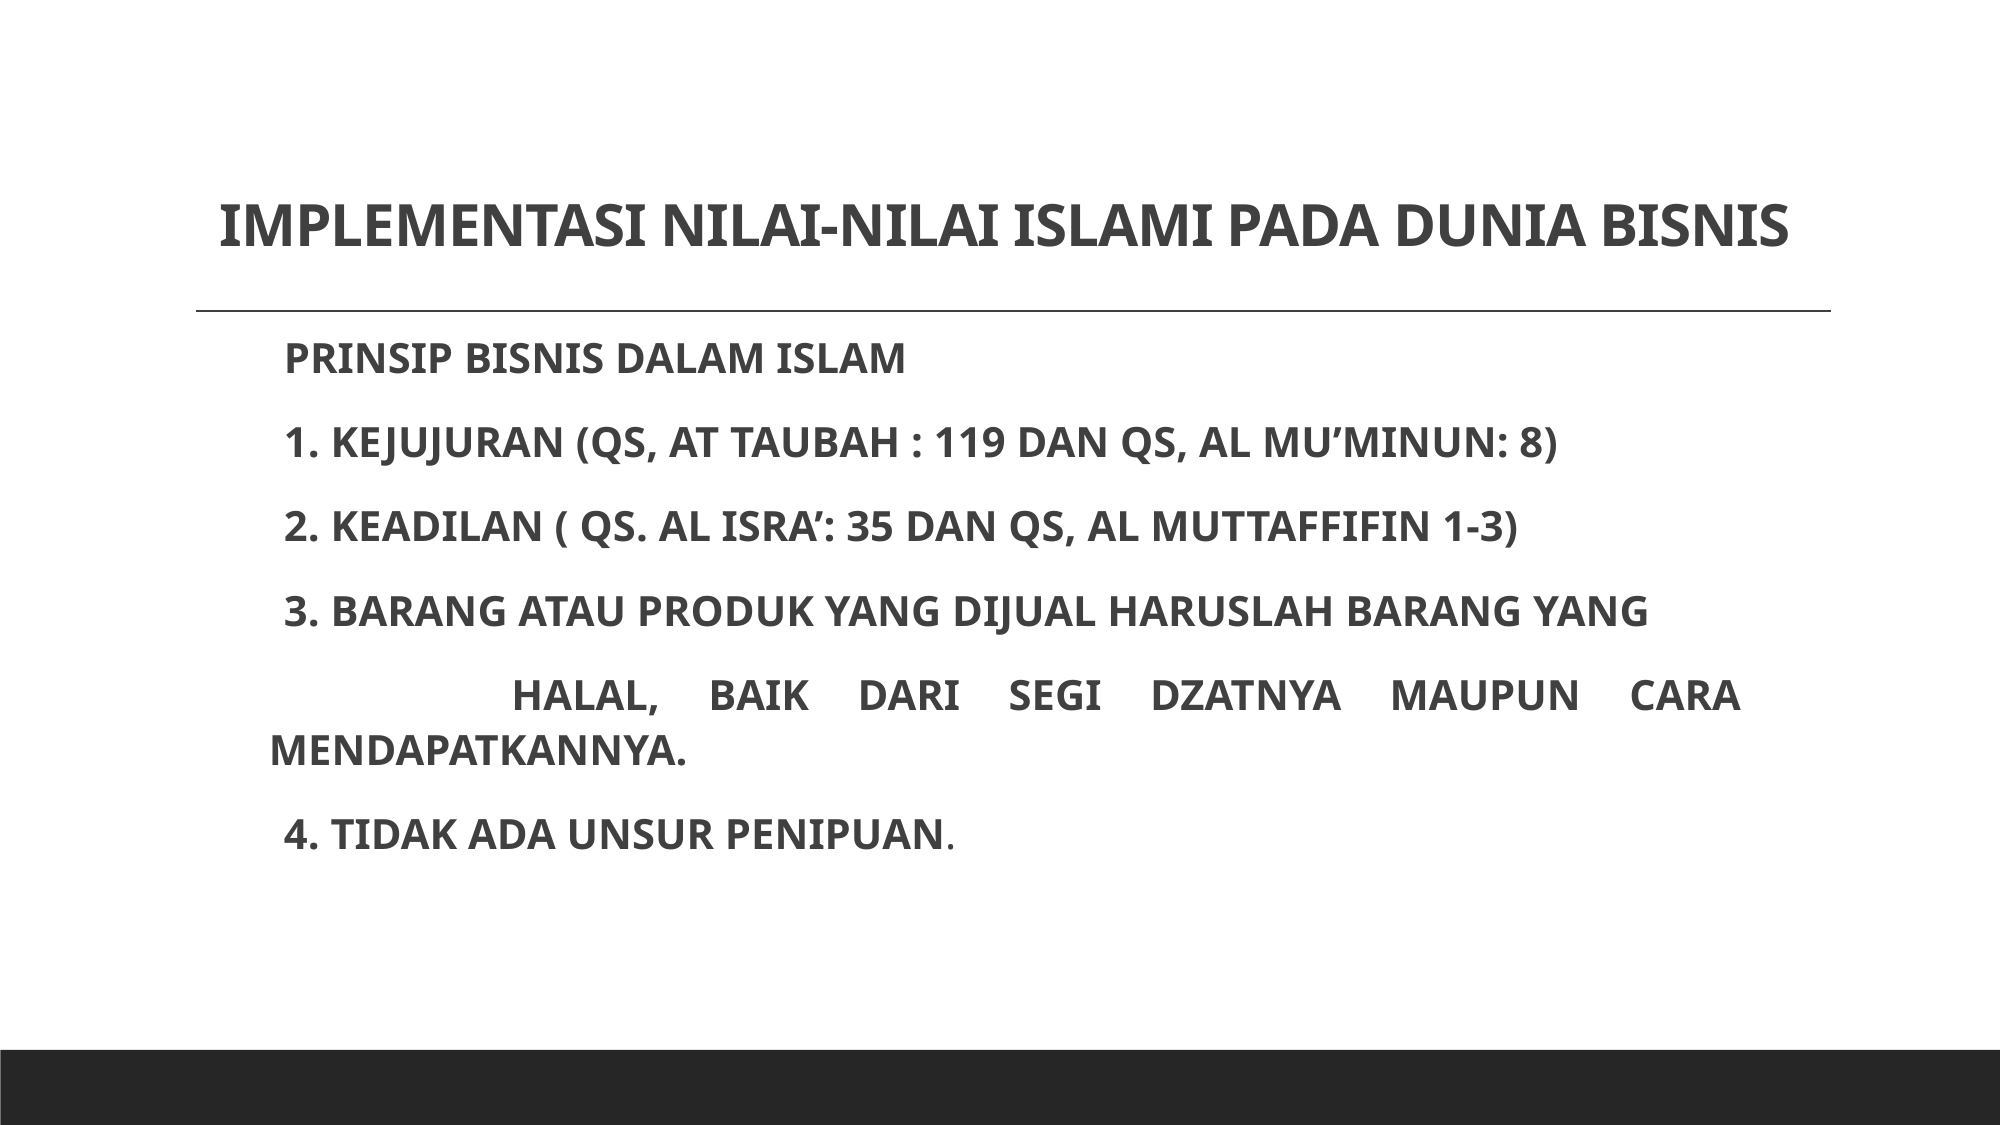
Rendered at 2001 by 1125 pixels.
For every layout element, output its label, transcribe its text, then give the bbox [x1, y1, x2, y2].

title IMPLEMENTASI NILAI-NILAI ISLAMI PADA DUNIA BISNIS [180, 98, 1830, 267]
list PRINSIP BISNIS DALAM ISLAM 1. KEJUJURAN (QS, AT TAUBAH : 119 DAN QS, AL MU’MINUN: 8) 2. KEADILAN ( QS. AL ISRA’: 35 DAN QS, AL MUTTAFFIFIN 1-3) 3. BARANG ATAU PRODUK YANG DIJUAL HARUSLAH BARANG YANG HALAL, BAIK DARI SEGI DZATNYA MAUPUN CARA MENDAPATKANNYA. 4. TIDAK ADA UNSUR PENIPUAN. [268, 319, 1742, 967]
